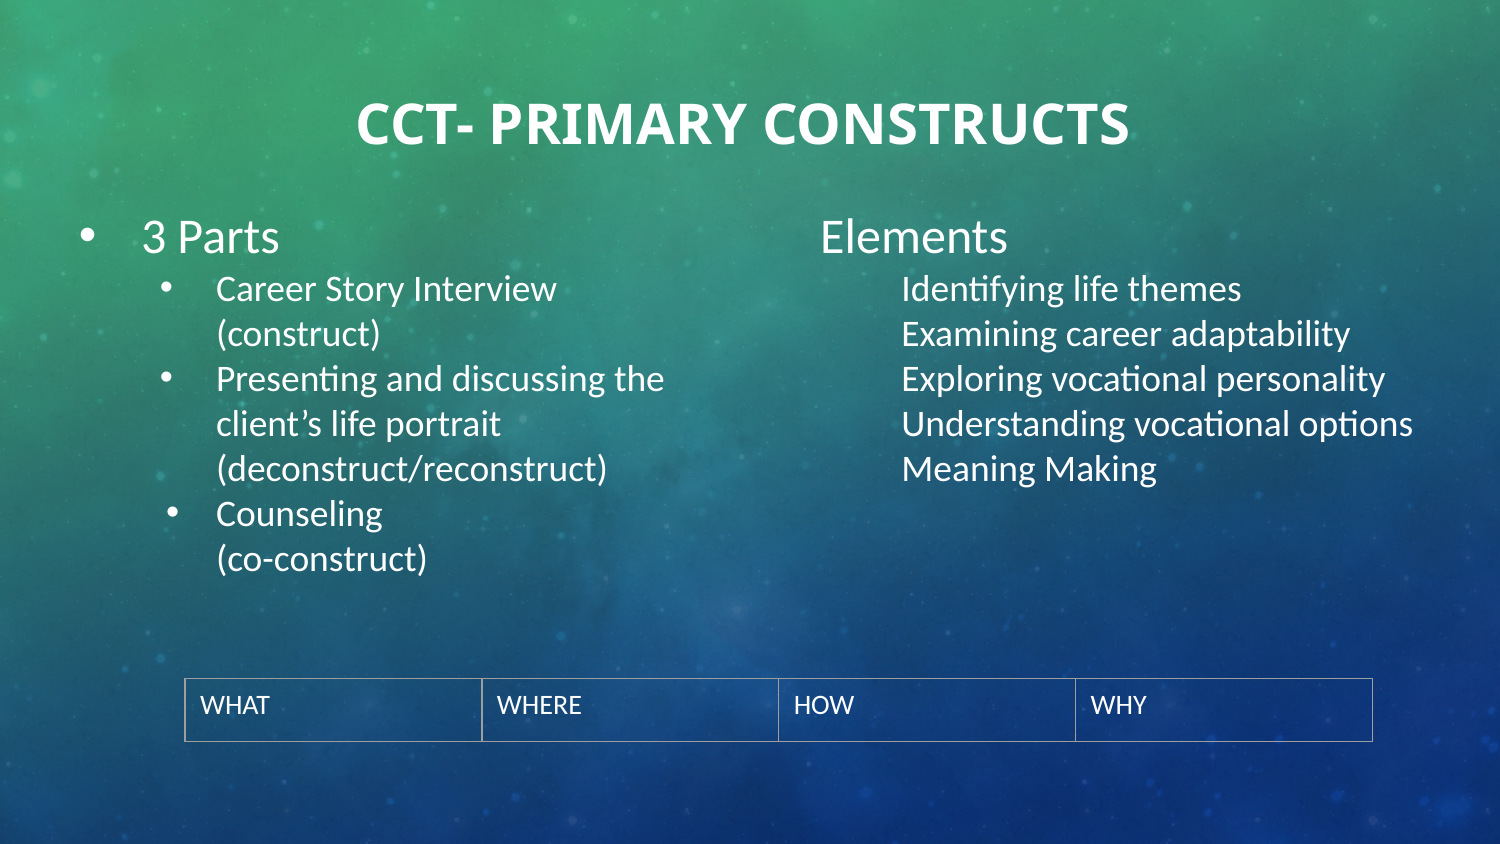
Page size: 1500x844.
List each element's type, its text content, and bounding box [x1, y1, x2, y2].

list Elements Identifying life themes Examining career adaptability Exploring vocational personality Understanding vocational options Meaning Making [792, 189, 1449, 750]
title CCT- Primary Constructs [51, 72, 1449, 167]
table_header WHY [1076, 679, 1372, 741]
table_header HOW [779, 679, 1075, 741]
table_header WHAT [186, 679, 481, 741]
picture [0, 0, 1500, 844]
table_header WHERE [483, 679, 778, 741]
list 3 Parts Career Story Interview (construct) Presenting and discussing the client’s life portrait (deconstruct/reconstruct) Counseling (co-construct) [51, 189, 708, 750]
